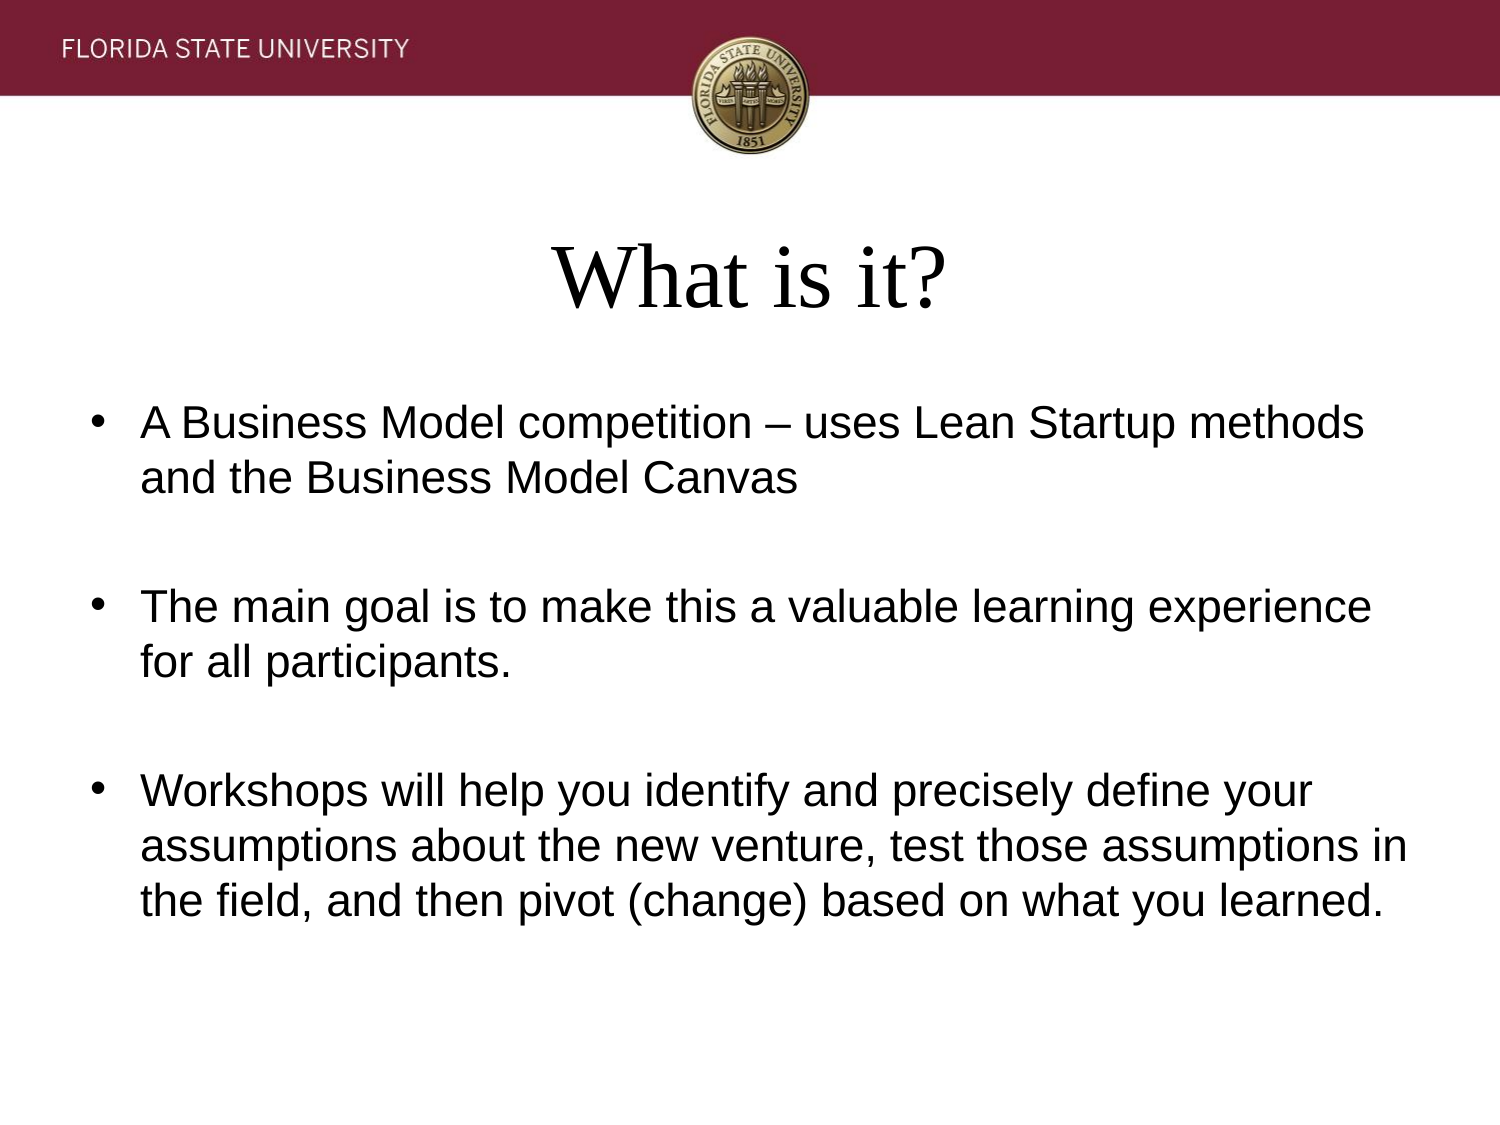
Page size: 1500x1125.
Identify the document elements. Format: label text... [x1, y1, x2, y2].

picture [0, 0, 1500, 1125]
title What is it? [75, 191, 1425, 351]
list A Business Model competition – uses Lean Startup methods and the Business Model Canvas The main goal is to make this a valuable learning experience for all participants. Workshops will help you identify and precisely define your assumptions about the new venture, test those assumptions in the field, and then pivot (change) based on what you learned. [75, 385, 1425, 992]
